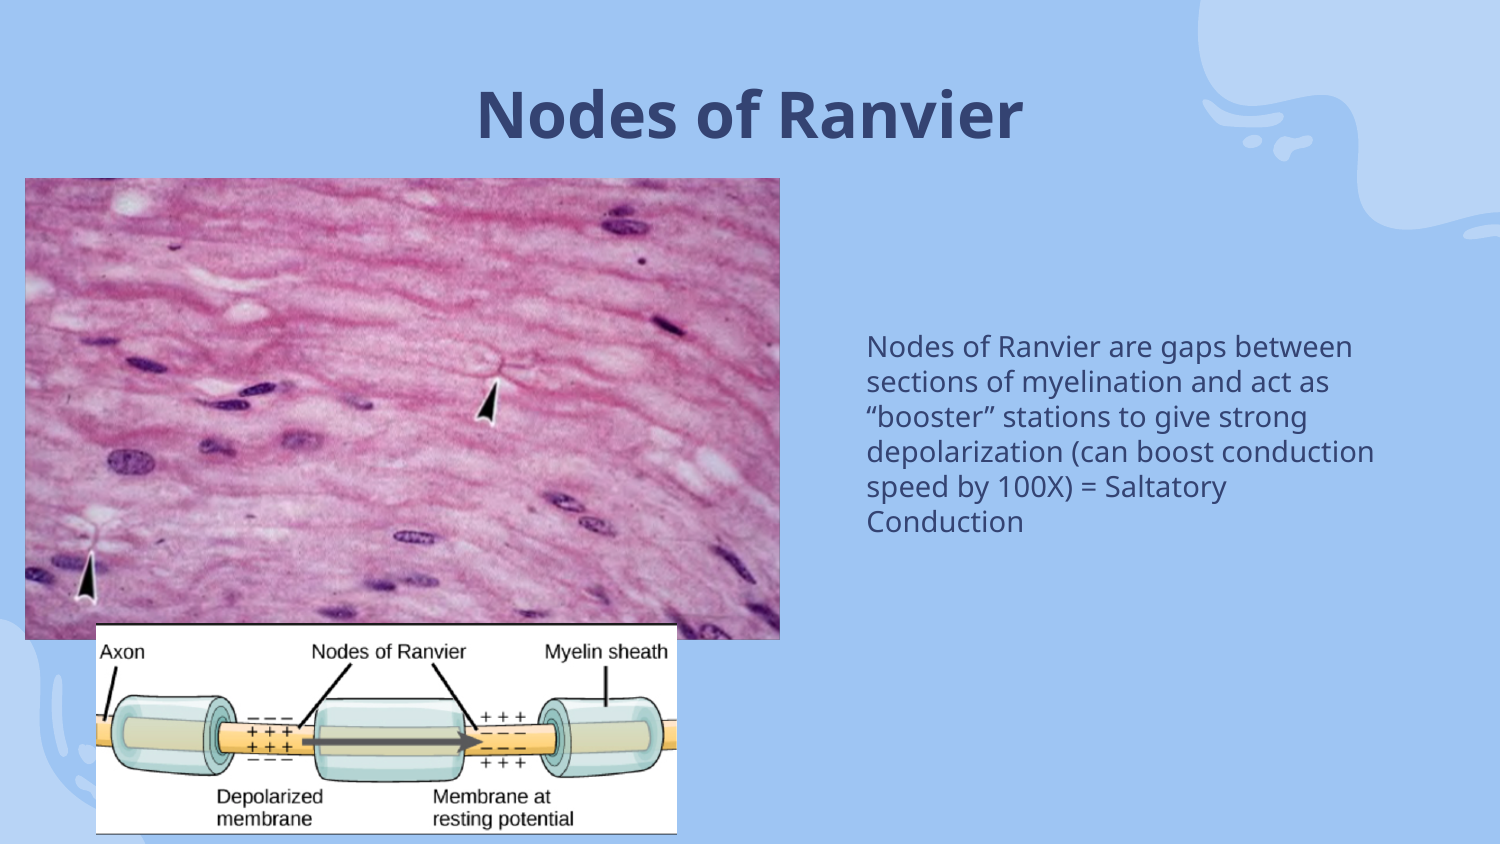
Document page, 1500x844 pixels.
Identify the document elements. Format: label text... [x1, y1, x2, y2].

text_box Nodes of Ranvier are gaps between sections of myelination and act as “booster” stations to give strong depolarization (can boost conduction speed by 100X) = Saltatory Conduction [851, 313, 1401, 808]
picture [24, 177, 781, 835]
title Nodes of Ranvier [322, 58, 1178, 143]
